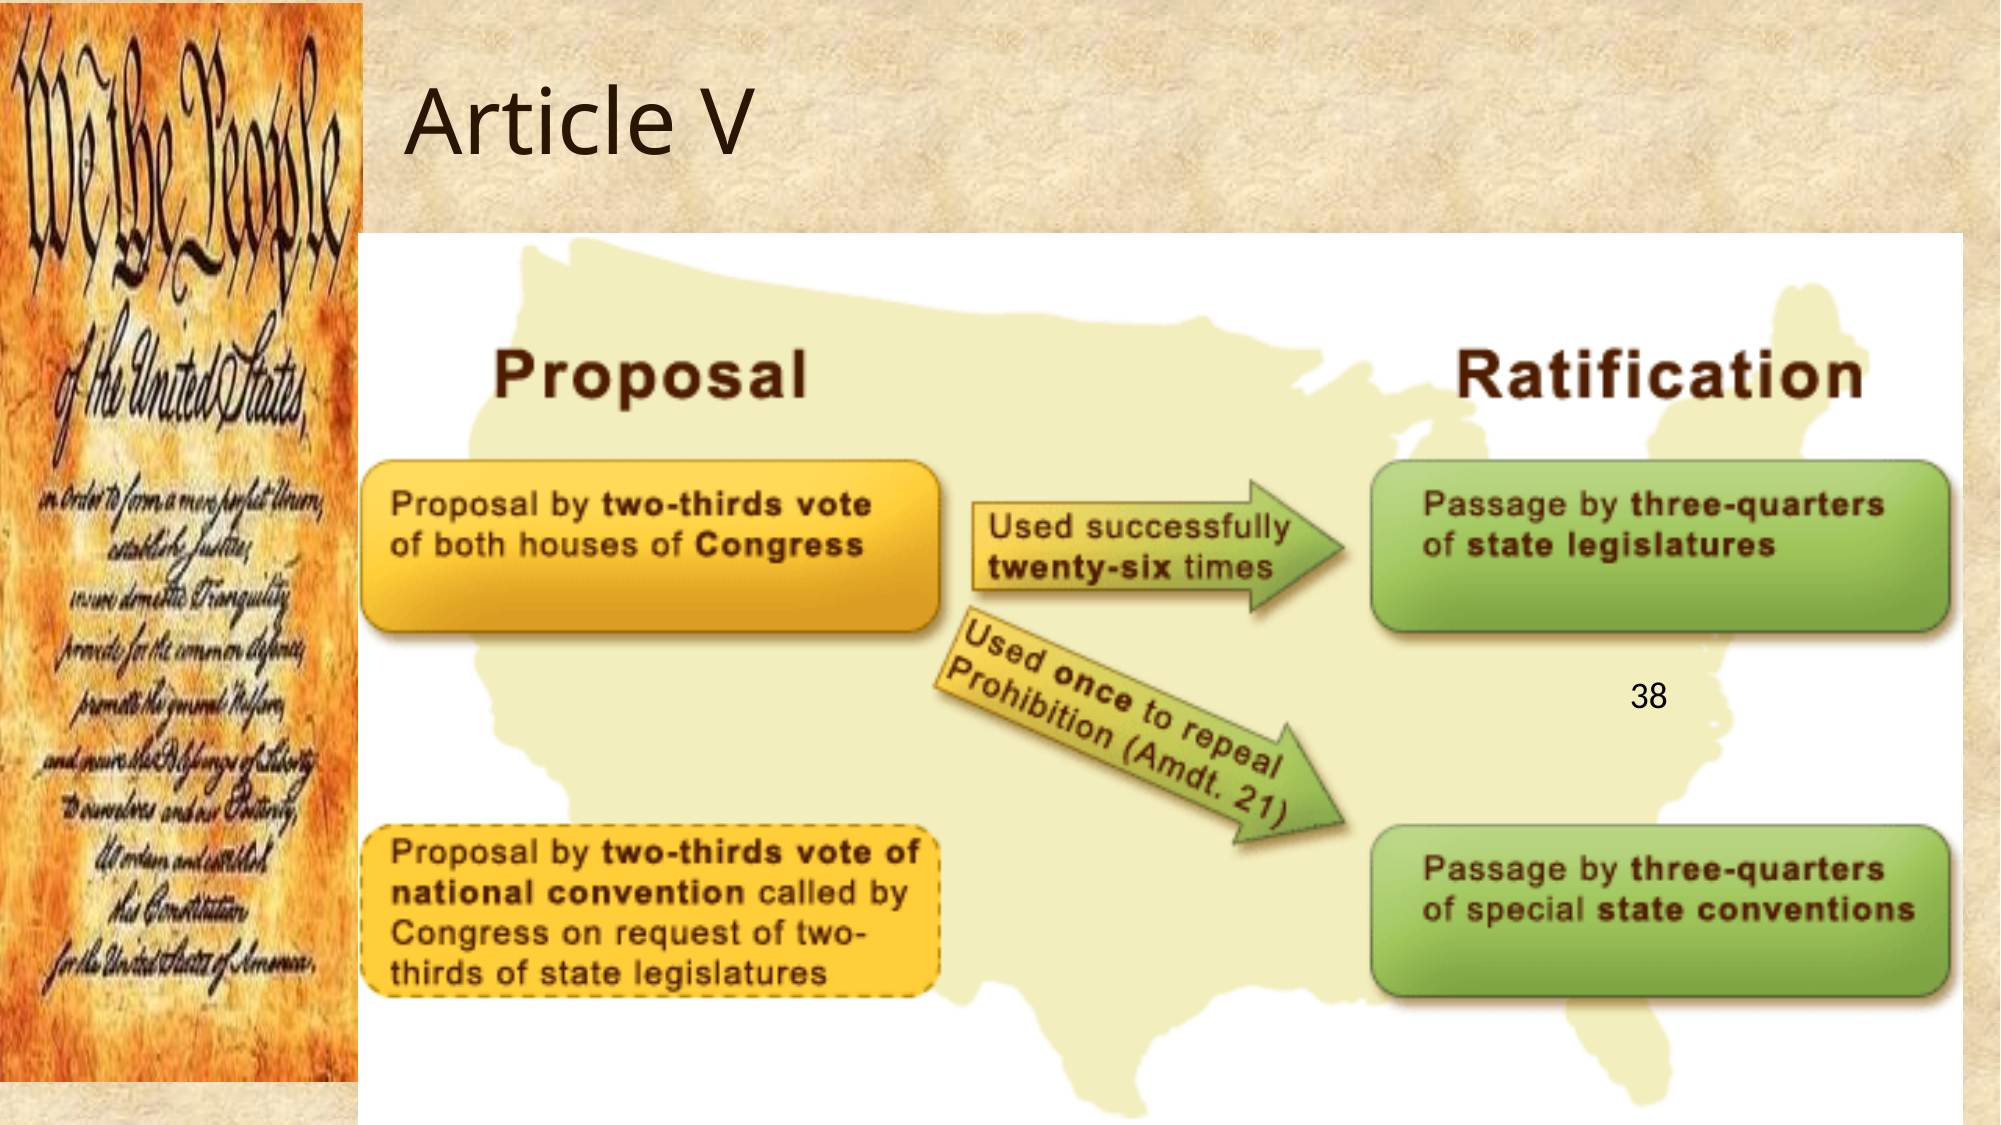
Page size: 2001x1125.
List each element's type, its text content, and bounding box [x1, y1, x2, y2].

title Article V [389, 15, 1863, 233]
picture [0, 0, 2001, 1125]
